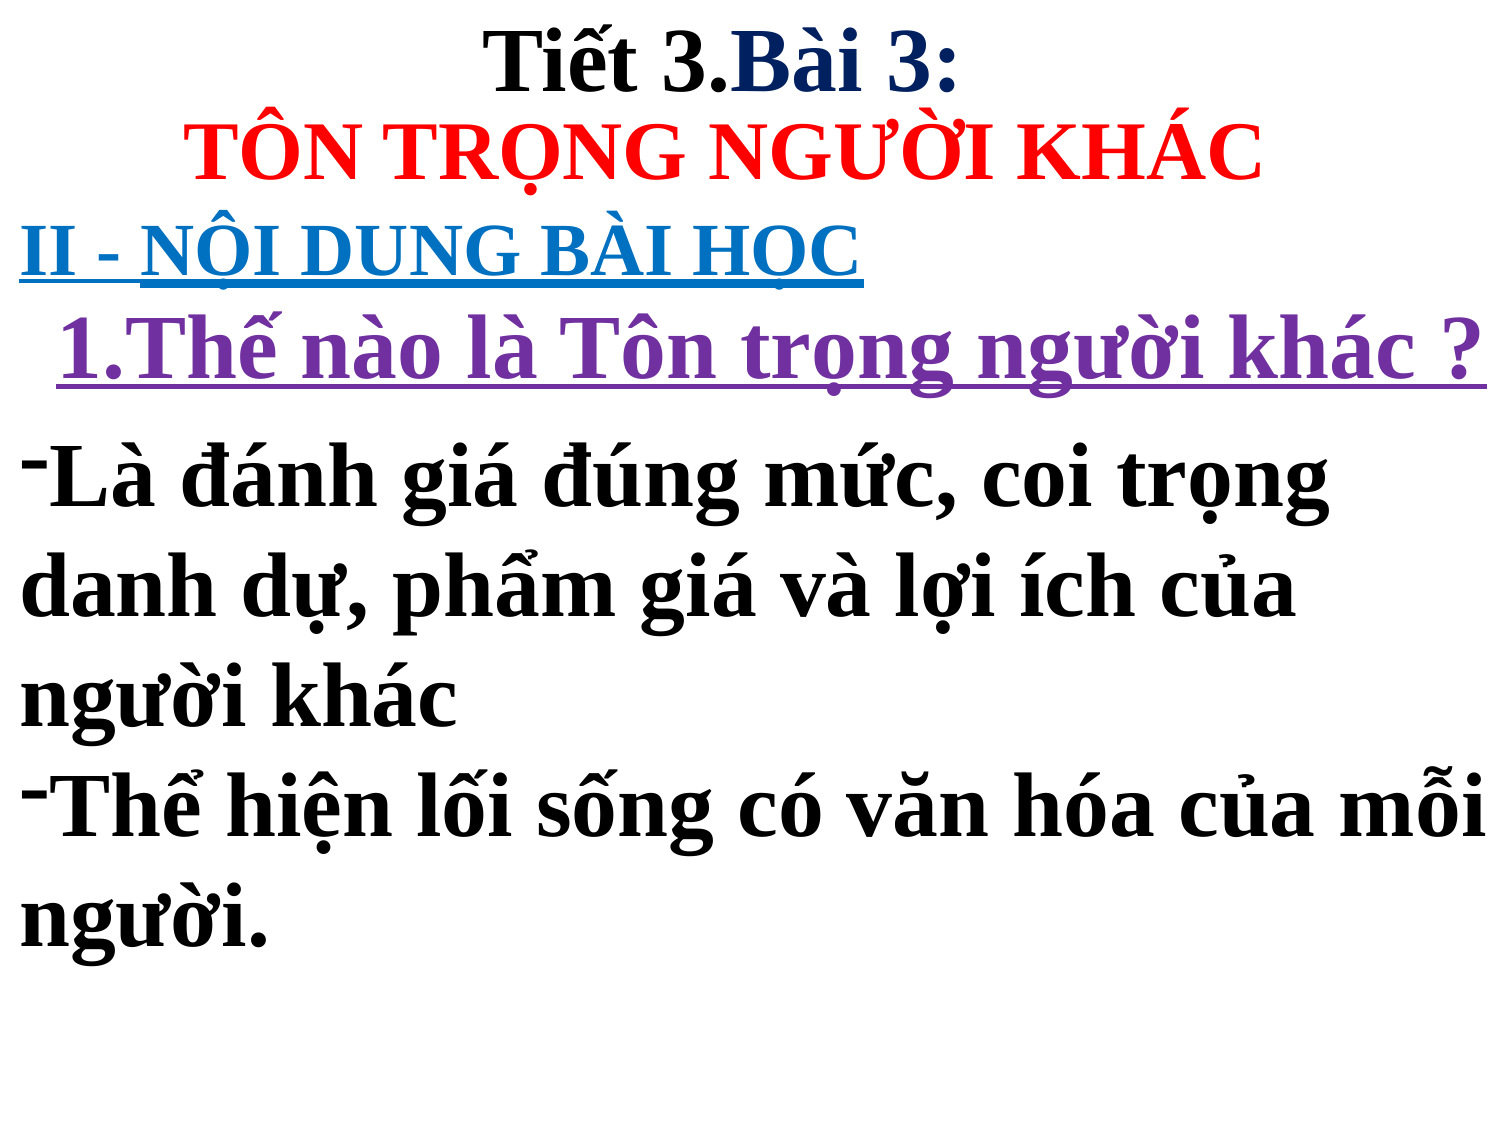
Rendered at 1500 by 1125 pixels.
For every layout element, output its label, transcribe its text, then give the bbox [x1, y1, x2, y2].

text_box II - NỘI DUNG BÀI HỌC [4, 192, 879, 298]
text_box Là đánh giá đúng mức, coi trọng danh dự, phẩm giá và lợi ích của người khác Thể hiện lối sống có văn hóa của mỗi người. [4, 407, 1500, 972]
text_box Tiết 3.Bài 3: TÔN TRỌNG NGƯỜI KHÁC [53, 13, 1500, 205]
text_box 1.Thế nào là Tôn trọng người khác ? [41, 300, 1500, 401]
